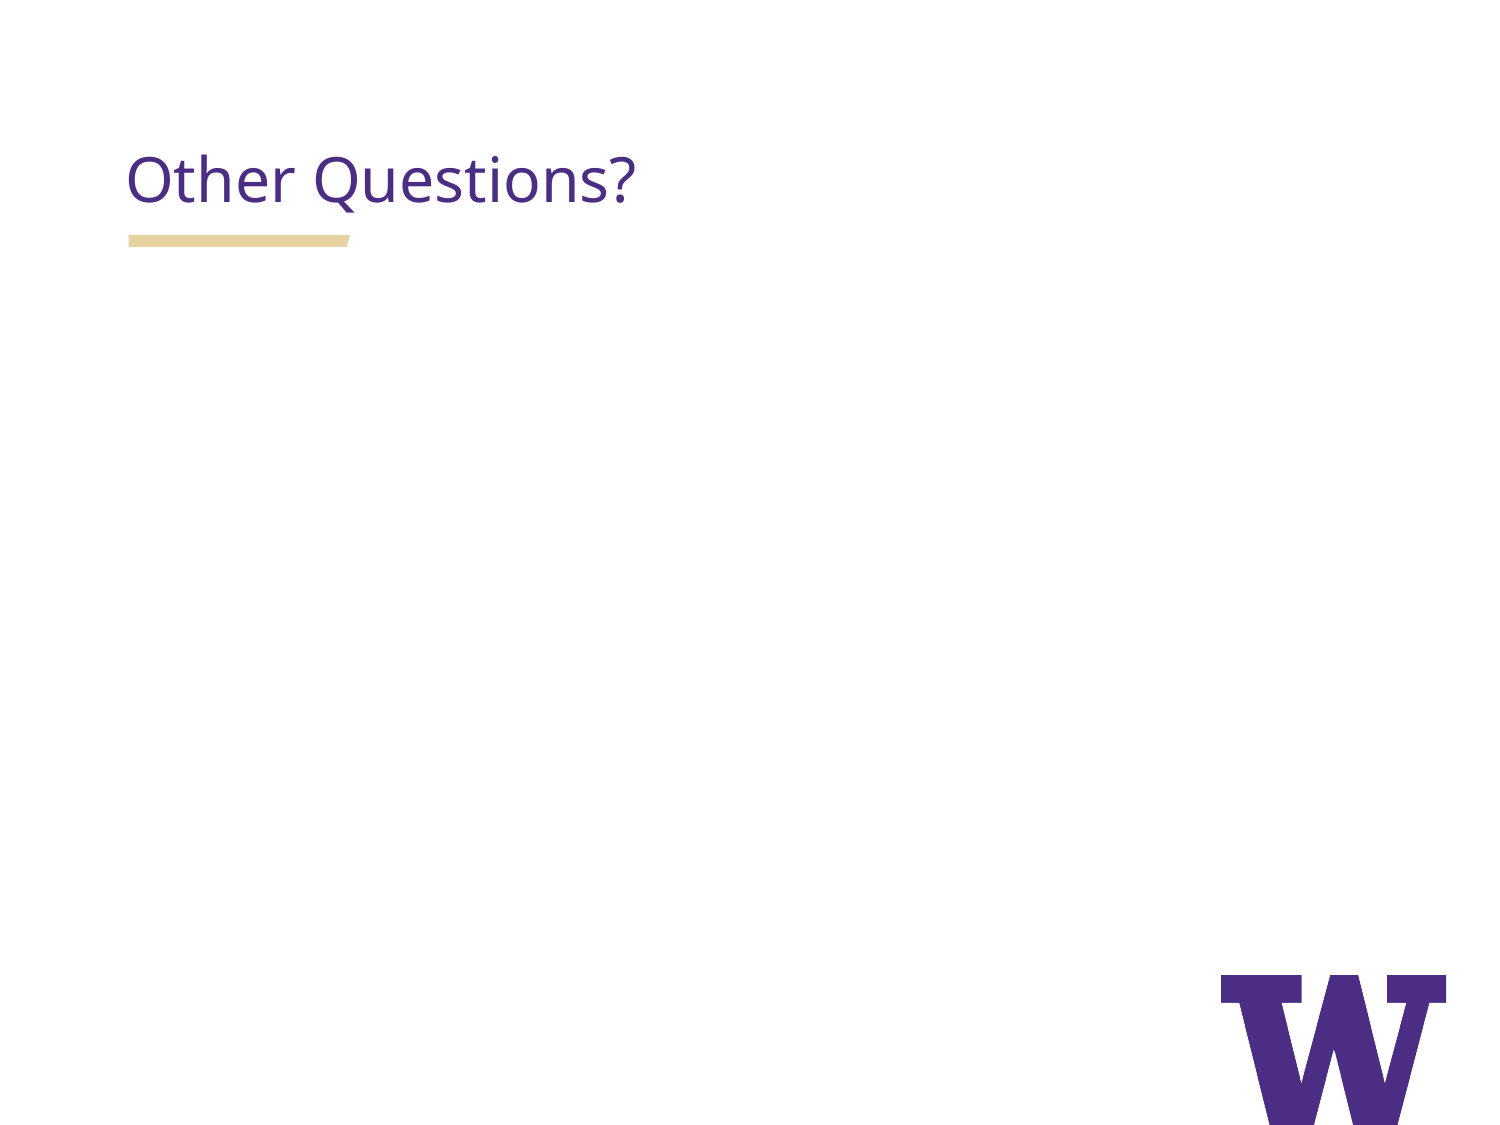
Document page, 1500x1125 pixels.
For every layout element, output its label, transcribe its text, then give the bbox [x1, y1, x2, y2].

picture [128, 235, 350, 247]
title Other Questions? [110, 60, 1453, 224]
picture [1221, 975, 1447, 1125]
